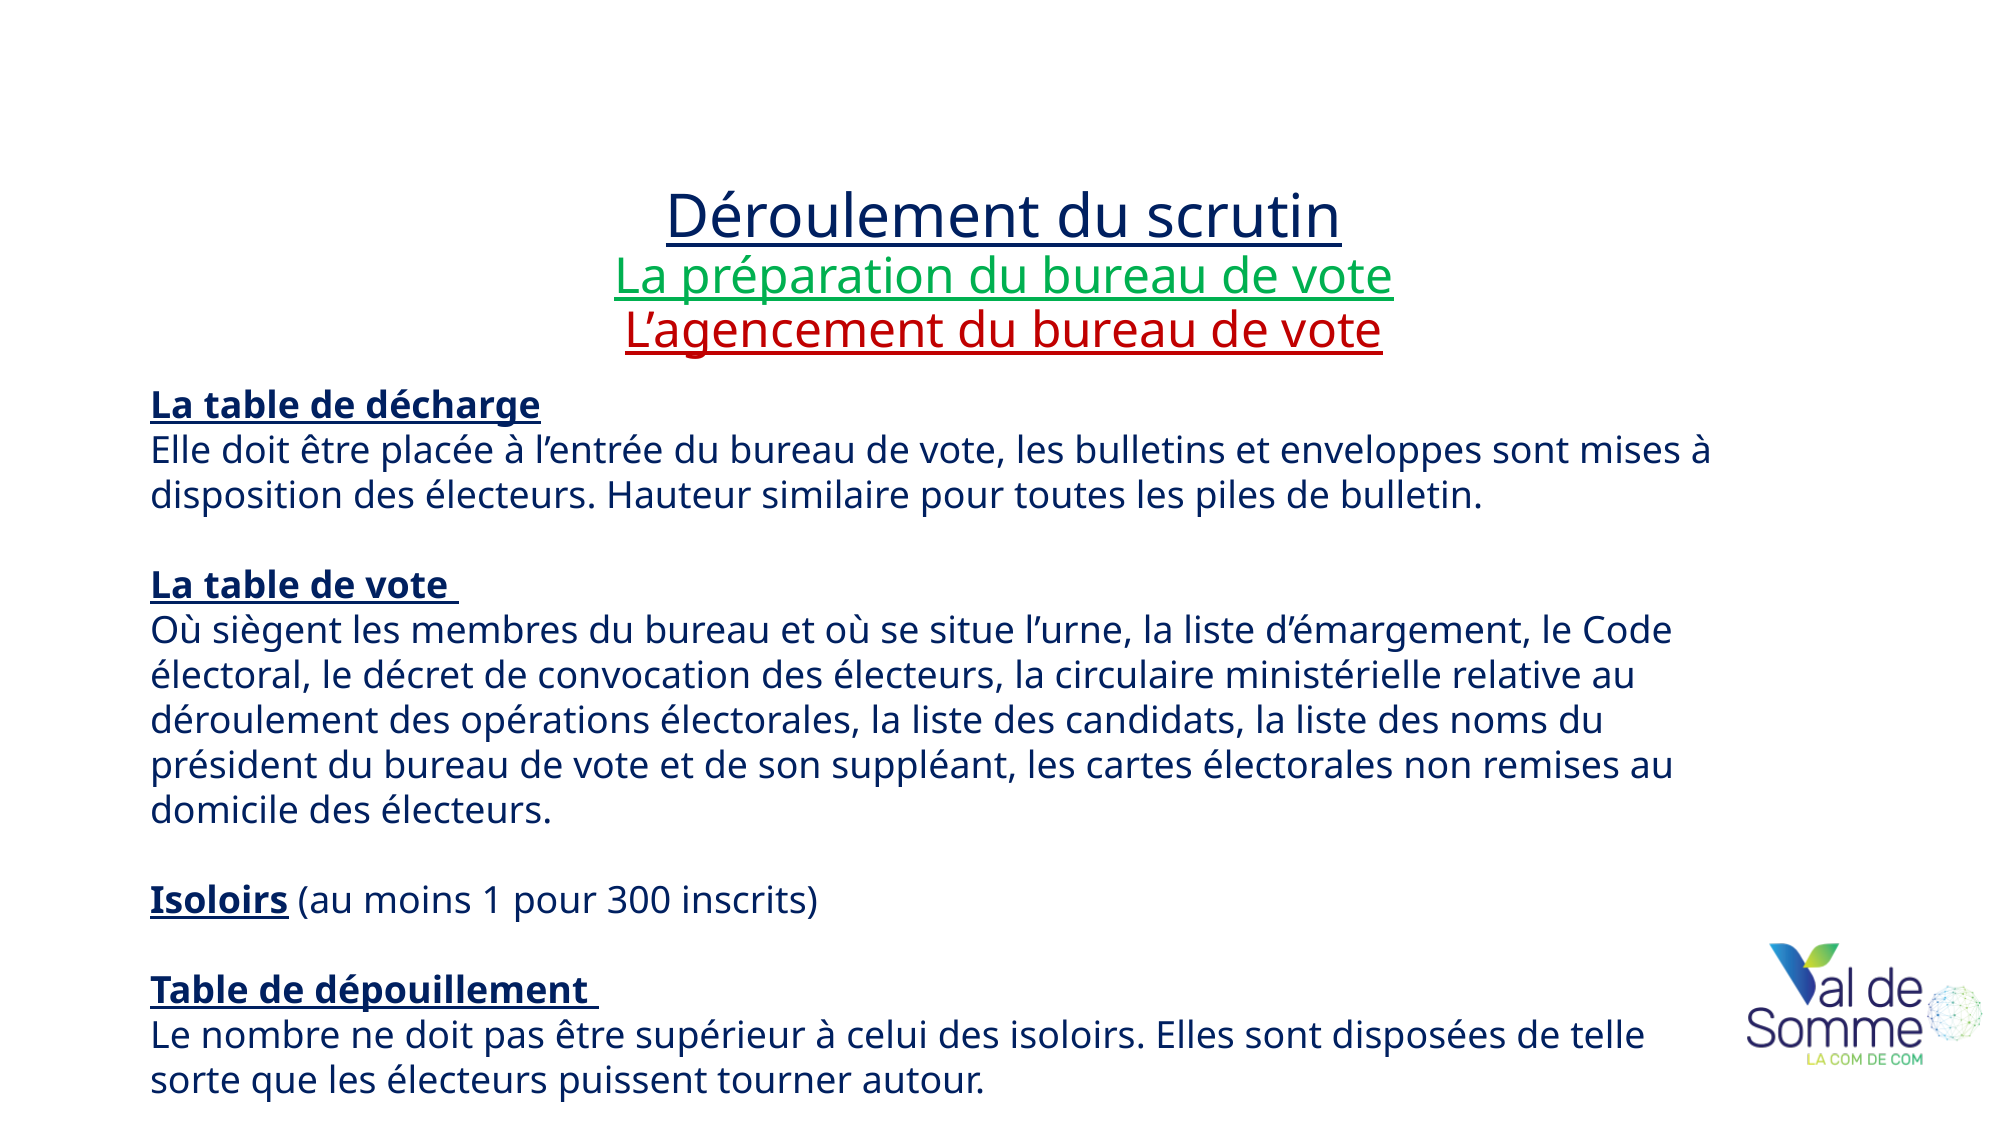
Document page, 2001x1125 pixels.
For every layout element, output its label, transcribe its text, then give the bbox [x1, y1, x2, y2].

picture [1728, 923, 2000, 1085]
title Déroulement du scrutin La préparation du bureau de vote L’agencement du bureau de vote [47, 177, 1961, 439]
text_box La table de décharge Elle doit être placée à l’entrée du bureau de vote, les bulletins et enveloppes sont mises à disposition des électeurs. Hauteur similaire pour toutes les piles de bulletin. La table de vote Où siègent les membres du bureau et où se situe l’urne, la liste d’émargement, le Code électoral, le décret de convocation des électeurs, la circulaire ministérielle relative au déroulement des opérations électorales, la liste des candidats, la liste des noms du président du bureau de vote et de son suppléant, les cartes électorales non remises au domicile des électeurs. Isoloirs (au moins 1 pour 300 inscrits) Table de dépouillement Le nombre ne doit pas être supérieur à celui des isoloirs. Elles sont disposées de telle sorte que les électeurs puissent tourner autour. [135, 373, 1729, 1108]
